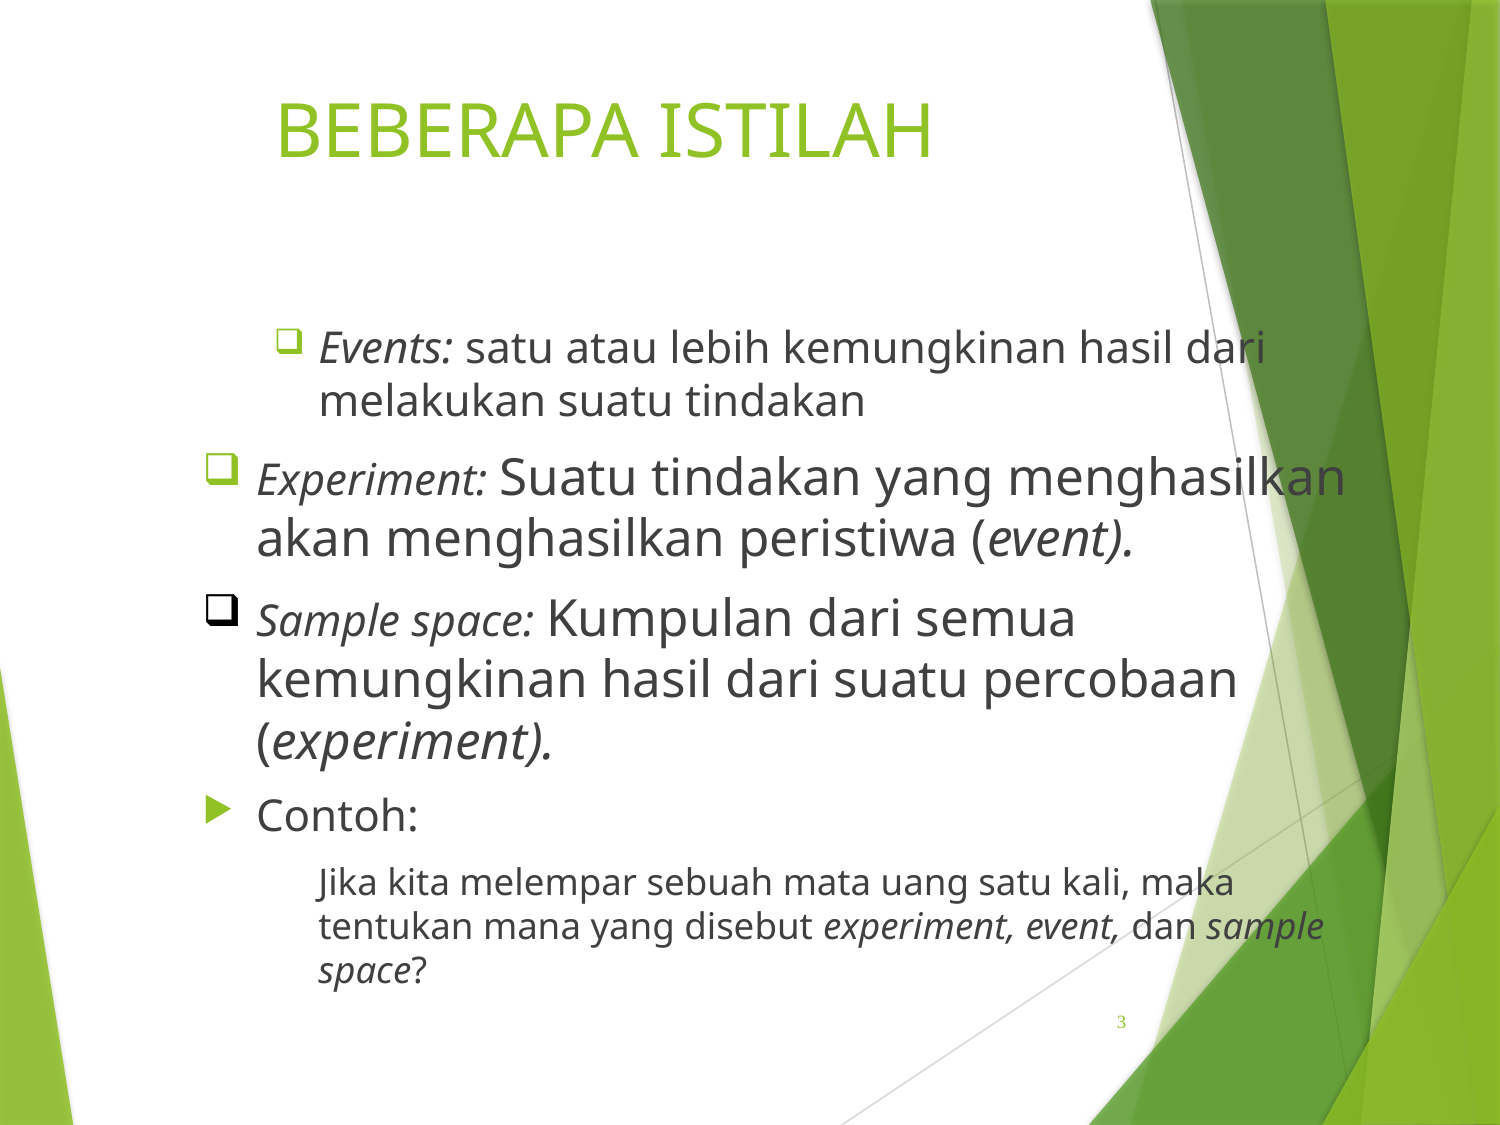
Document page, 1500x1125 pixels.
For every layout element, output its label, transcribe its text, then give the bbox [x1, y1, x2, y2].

list Events: satu atau lebih kemungkinan hasil dari melakukan suatu tindakan Experiment: Suatu tindakan yang menghasilkan akan menghasilkan peristiwa (event). Sample space: Kumpulan dari semua kemungkinan hasil dari suatu percobaan (experiment). Contoh: Jika kita melempar sebuah mata uang satu kali, maka tentukan mana yang disebut experiment, event, dan sample space? [187, 312, 1363, 1013]
slide_number 3 [1057, 991, 1142, 1051]
title BEBERAPA ISTILAH [259, 75, 1500, 213]
